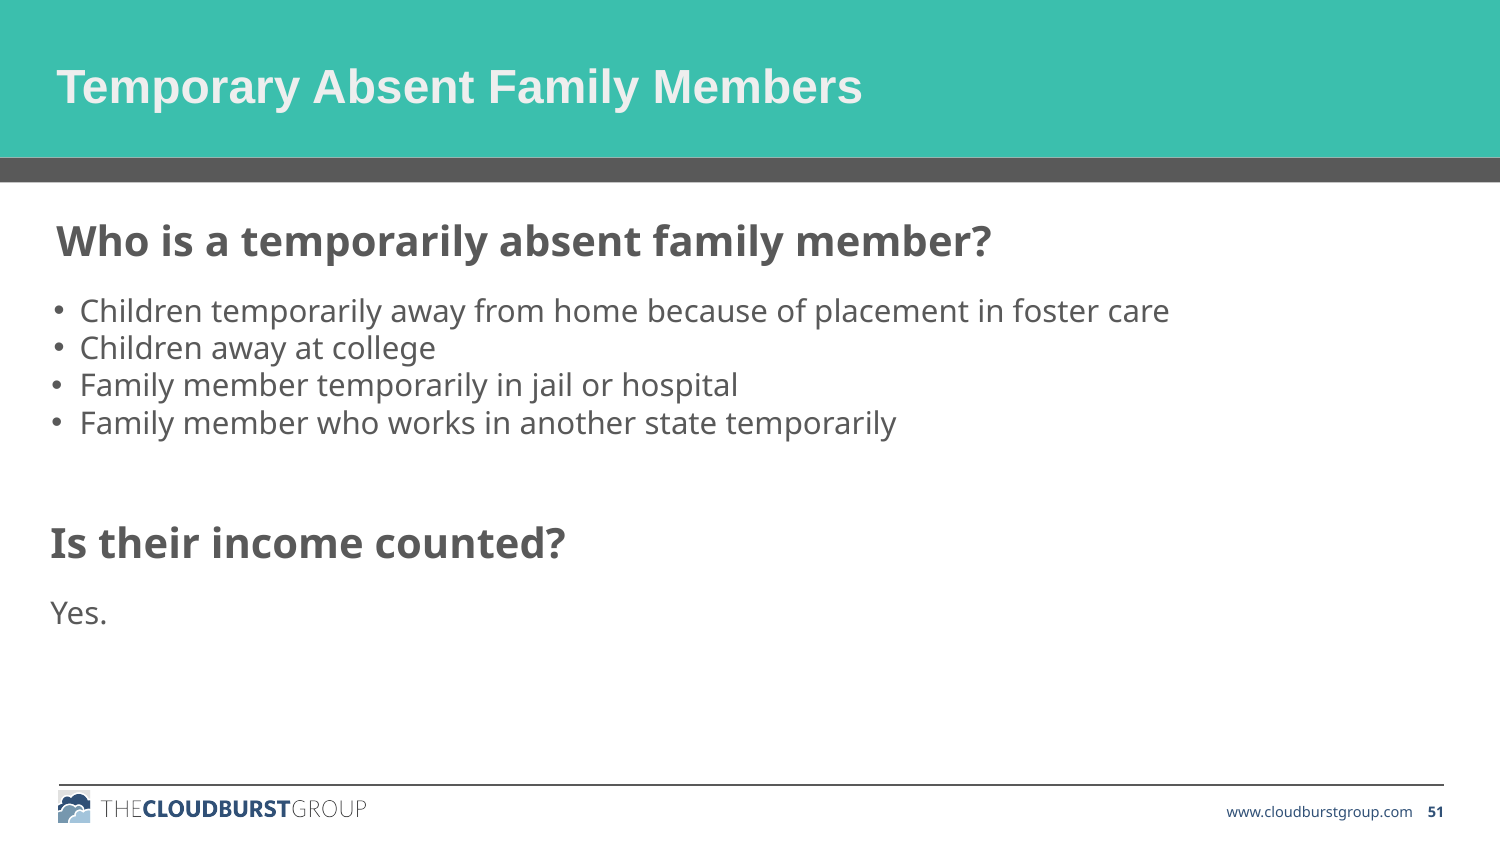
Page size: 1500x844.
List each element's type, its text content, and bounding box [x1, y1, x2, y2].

list Temporary Absent Family Members [45, 0, 1444, 158]
list Children temporarily away from home because of placement in foster care Children away at college Family member temporarily in jail or hospital Family member who works in another state temporarily Is their income counted? Yes. [39, 285, 1439, 751]
picture [58, 790, 366, 823]
text_box Who is a temporarily absent family member? [45, 208, 1324, 271]
